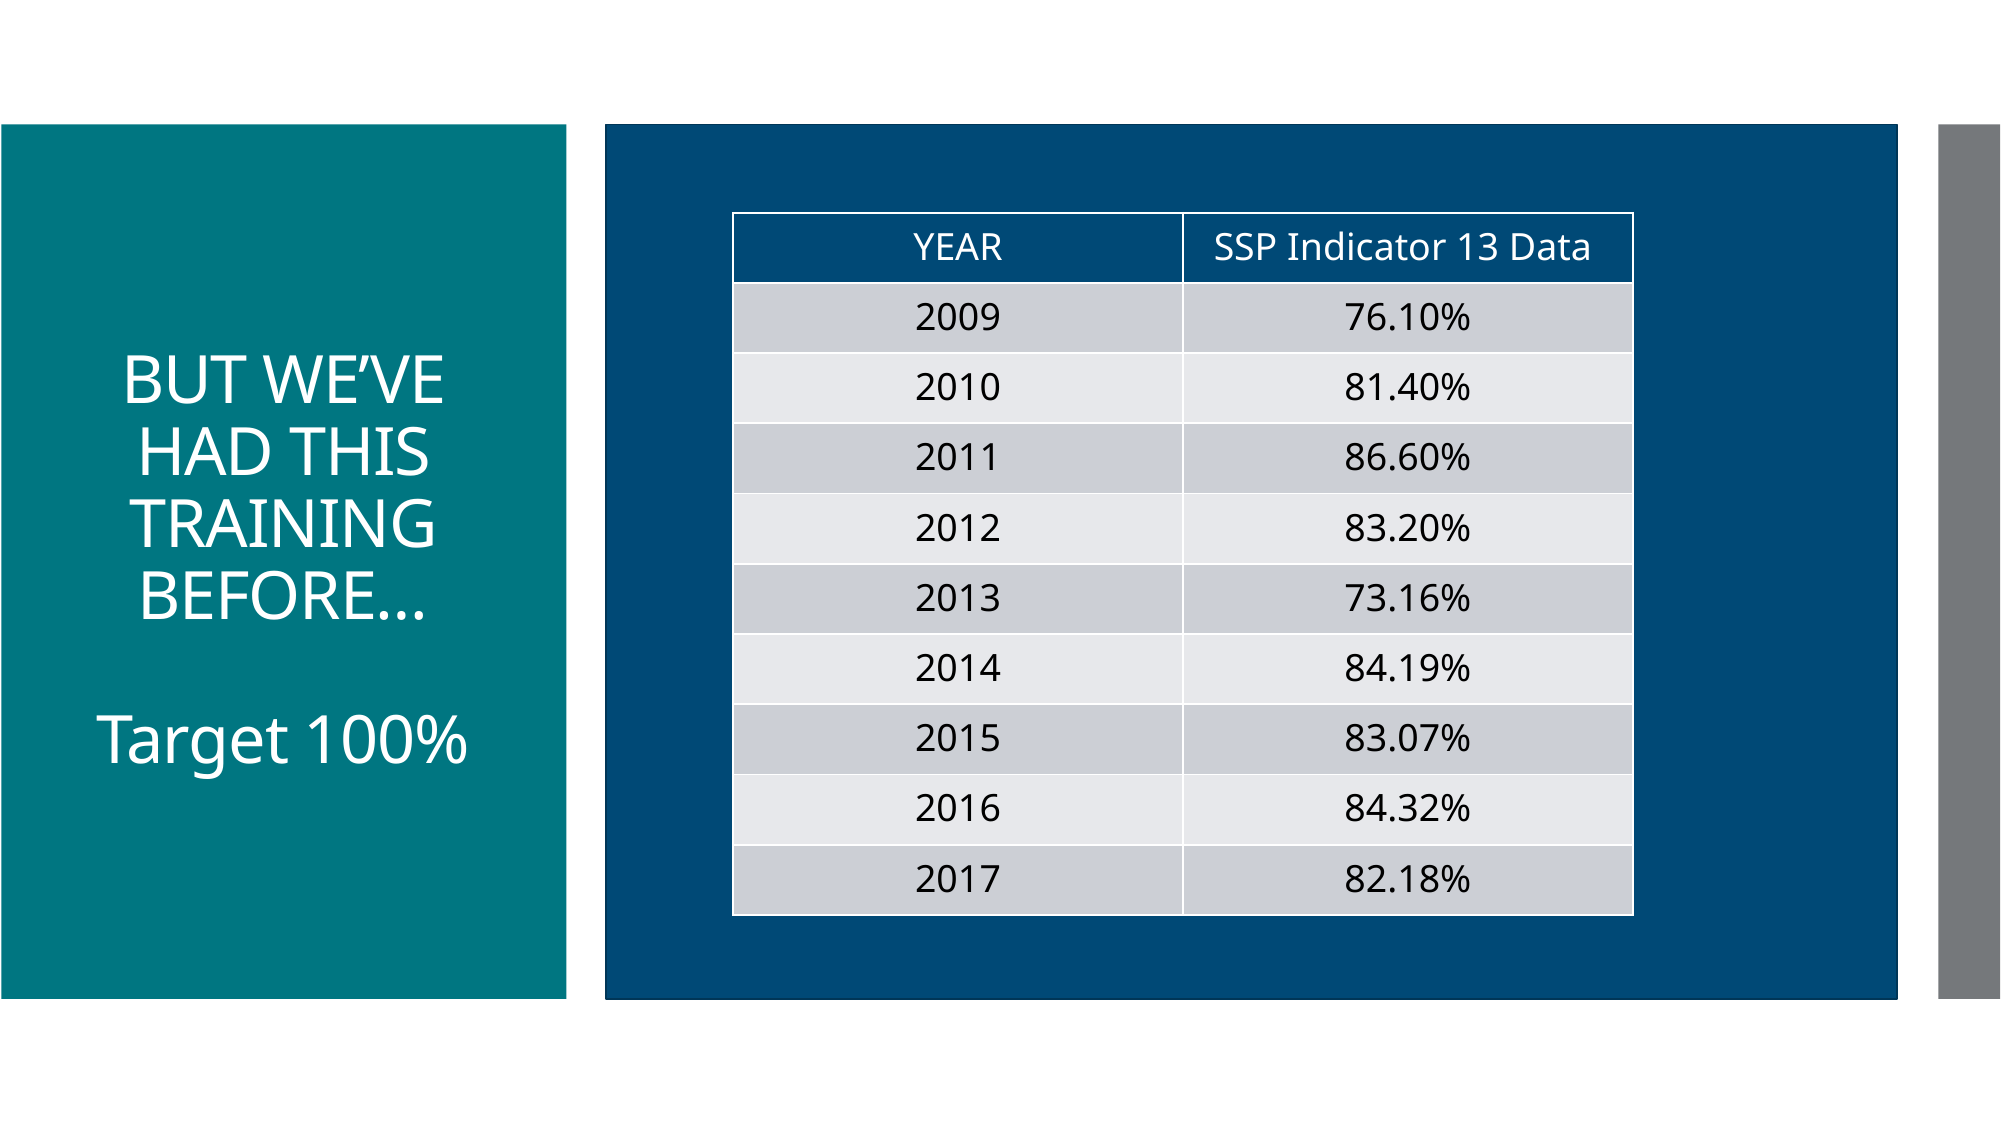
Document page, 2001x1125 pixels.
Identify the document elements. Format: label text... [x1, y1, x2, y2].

title BUT WE’VE HAD THIS TRAINING BEFORE… Target 100% [41, 184, 525, 940]
table_cell 2010 [734, 354, 1182, 422]
table_cell 2012 [734, 494, 1182, 563]
table_cell 82.18% [1184, 846, 1632, 914]
table_cell 84.32% [1184, 775, 1632, 844]
table_cell 2015 [734, 705, 1182, 774]
table_header YEAR [734, 214, 1182, 282]
table_cell 2009 [734, 284, 1182, 352]
table_cell 86.60% [1184, 424, 1632, 493]
table_cell 83.07% [1184, 705, 1632, 774]
table_cell 84.19% [1184, 635, 1632, 703]
table_cell 83.20% [1184, 494, 1632, 563]
table_cell 2016 [734, 775, 1182, 844]
table_cell 2013 [734, 565, 1182, 633]
table_cell 73.16% [1184, 565, 1632, 633]
table_cell 2014 [734, 635, 1182, 703]
table_header SSP Indicator 13 Data [1184, 214, 1632, 282]
table_cell 81.40% [1184, 354, 1632, 422]
table_cell 2017 [734, 846, 1182, 914]
table_cell 2011 [734, 424, 1182, 493]
table_cell 76.10% [1184, 284, 1632, 352]
